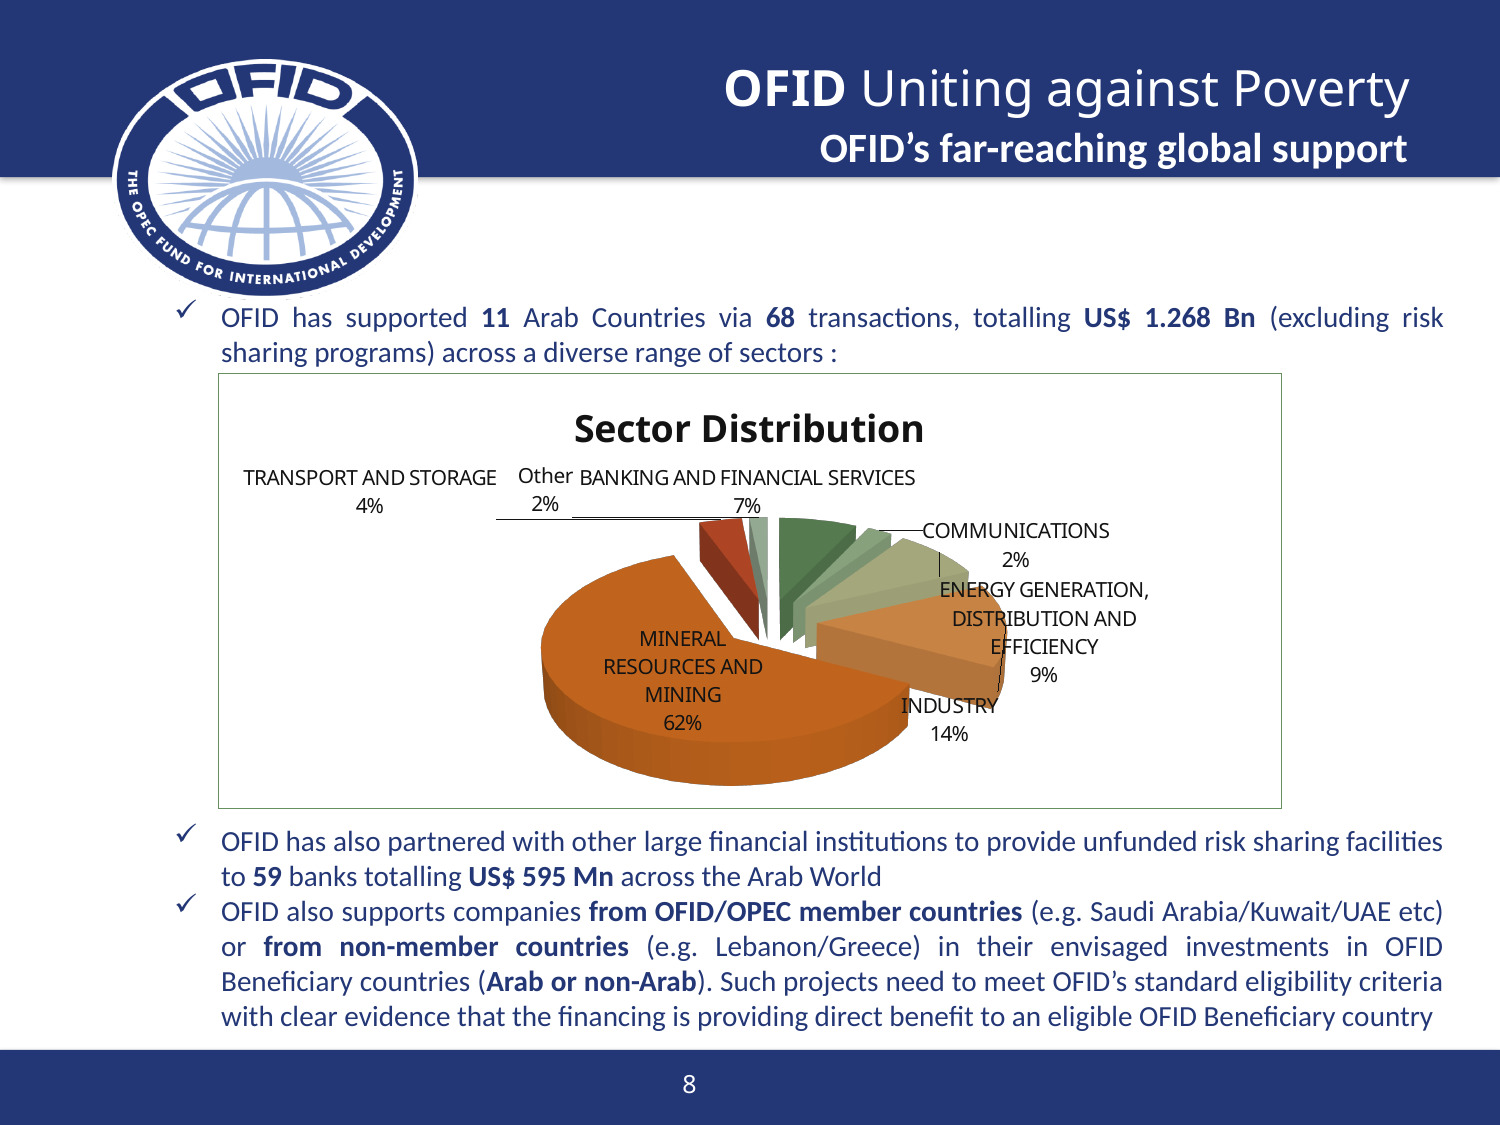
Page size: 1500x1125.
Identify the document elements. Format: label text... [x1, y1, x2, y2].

text_box OFID’s far-reaching global support [643, 113, 1424, 229]
text_box OFID has supported 11 Arab Countries via 68 transactions, totalling US$ 1.268 Bn (excluding risk sharing programs) across a diverse range of sectors : OFID has also partnered with other large financial institutions to provide unfunded risk sharing facilities to 59 banks totalling US$ 595 Mn across the Arab World OFID also supports companies from OFID/OPEC member countries (e.g. Saudi Arabia/Kuwait/UAE etc) or from non-member countries (e.g. Lebanon/Greece) in their envisaged investments in OFID Beneficiary countries (Arab or non-Arab). Such projects need to meet OFID’s standard eligibility criteria with clear evidence that the financing is providing direct benefit to an eligible OFID Beneficiary country [159, 290, 1459, 1125]
chart [218, 373, 1282, 809]
text_box 8 [667, 1061, 820, 1111]
picture [112, 59, 418, 300]
